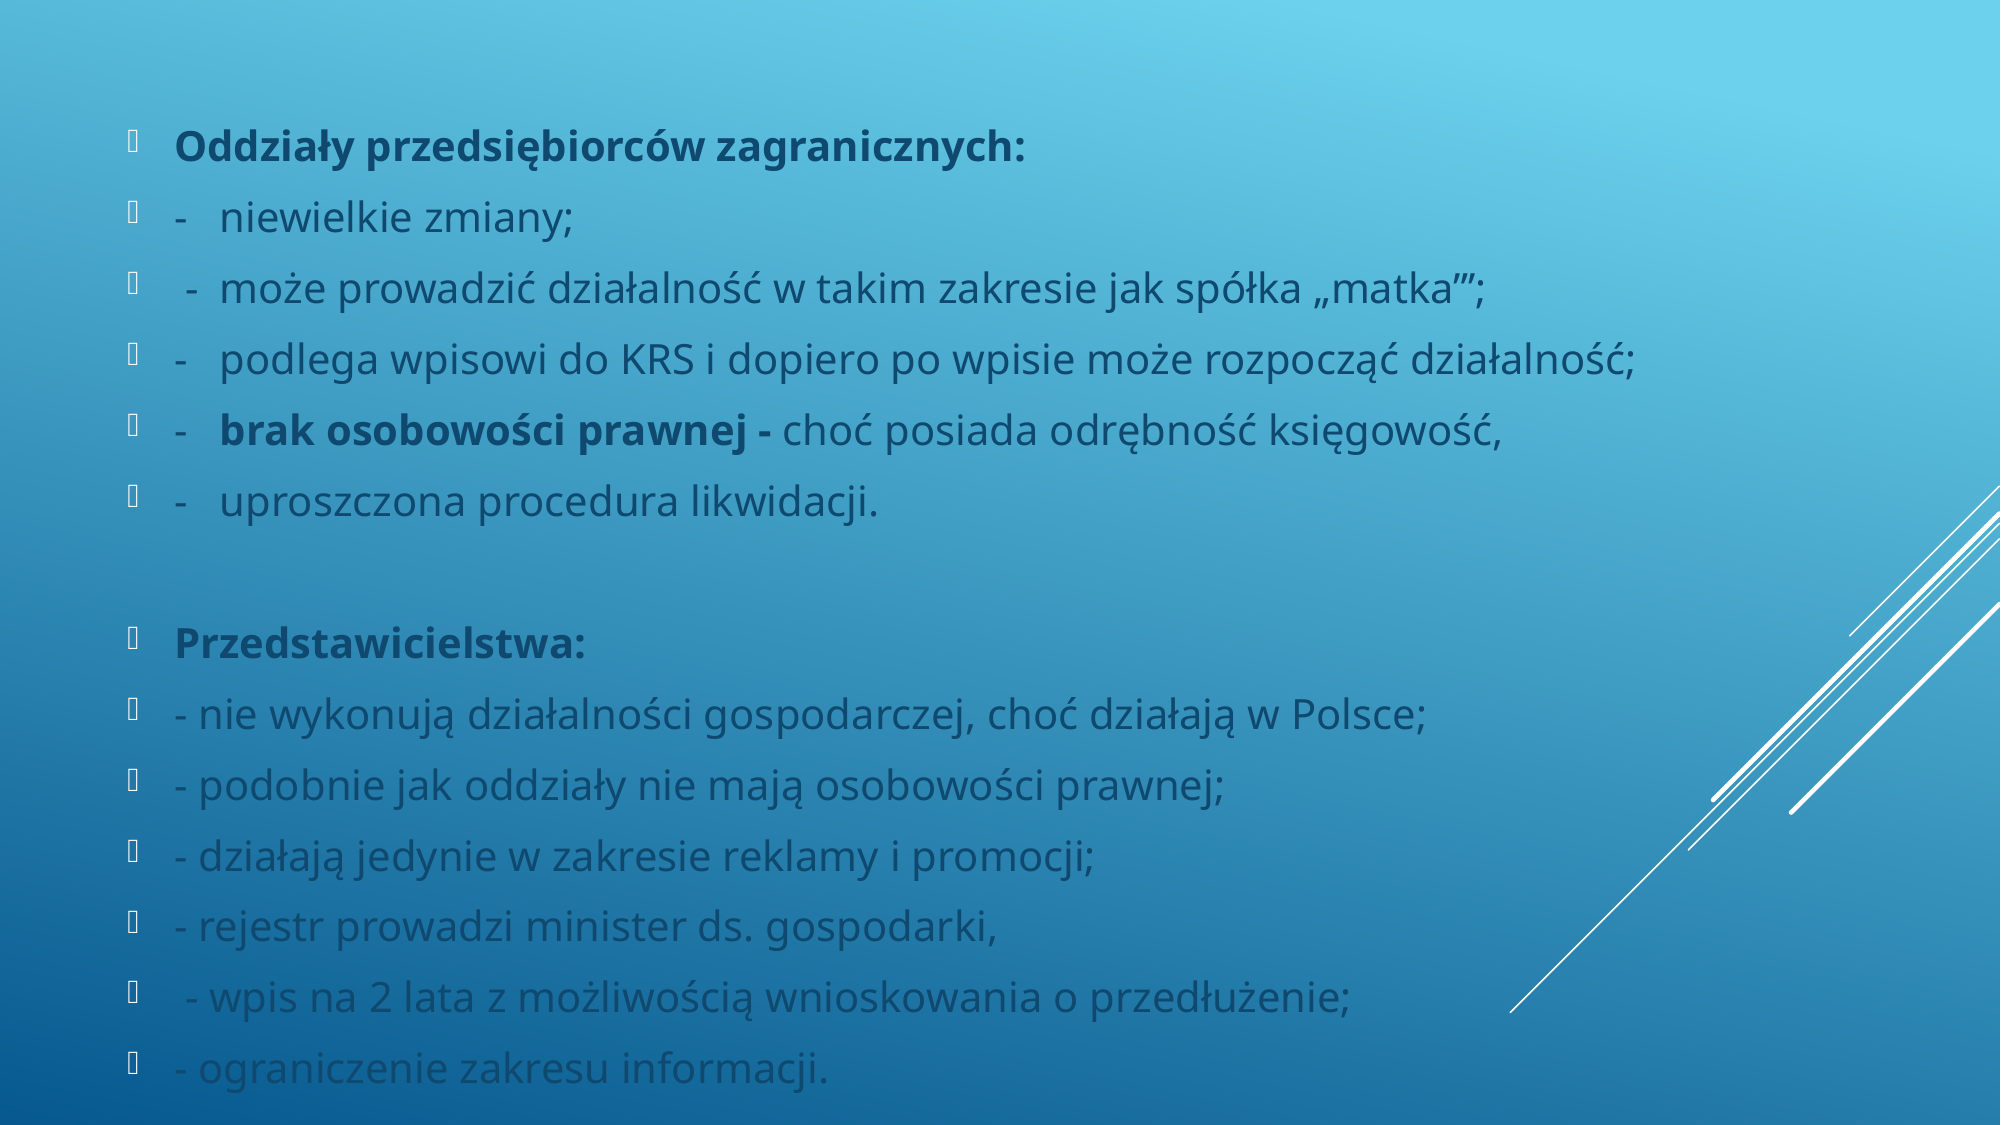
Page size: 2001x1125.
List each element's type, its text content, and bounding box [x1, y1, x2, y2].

list Oddziały przedsiębiorców zagranicznych: - niewielkie zmiany; - może prowadzić działalność w takim zakresie jak spółka „matka”’; - podlega wpisowi do KRS i dopiero po wpisie może rozpocząć działalność; - brak osobowości prawnej - choć posiada odrębność księgowość, - uproszczona procedura likwidacji. Przedstawicielstwa: - nie wykonują działalności gospodarczej, choć działają w Polsce; - podobnie jak oddziały nie mają osobowości prawnej; - działają jedynie w zakresie reklamy i promocji; - rejestr prowadzi minister ds. gospodarki, - wpis na 2 lata z możliwością wnioskowania o przedłużenie; - ograniczenie zakresu informacji. [112, 112, 1798, 1125]
